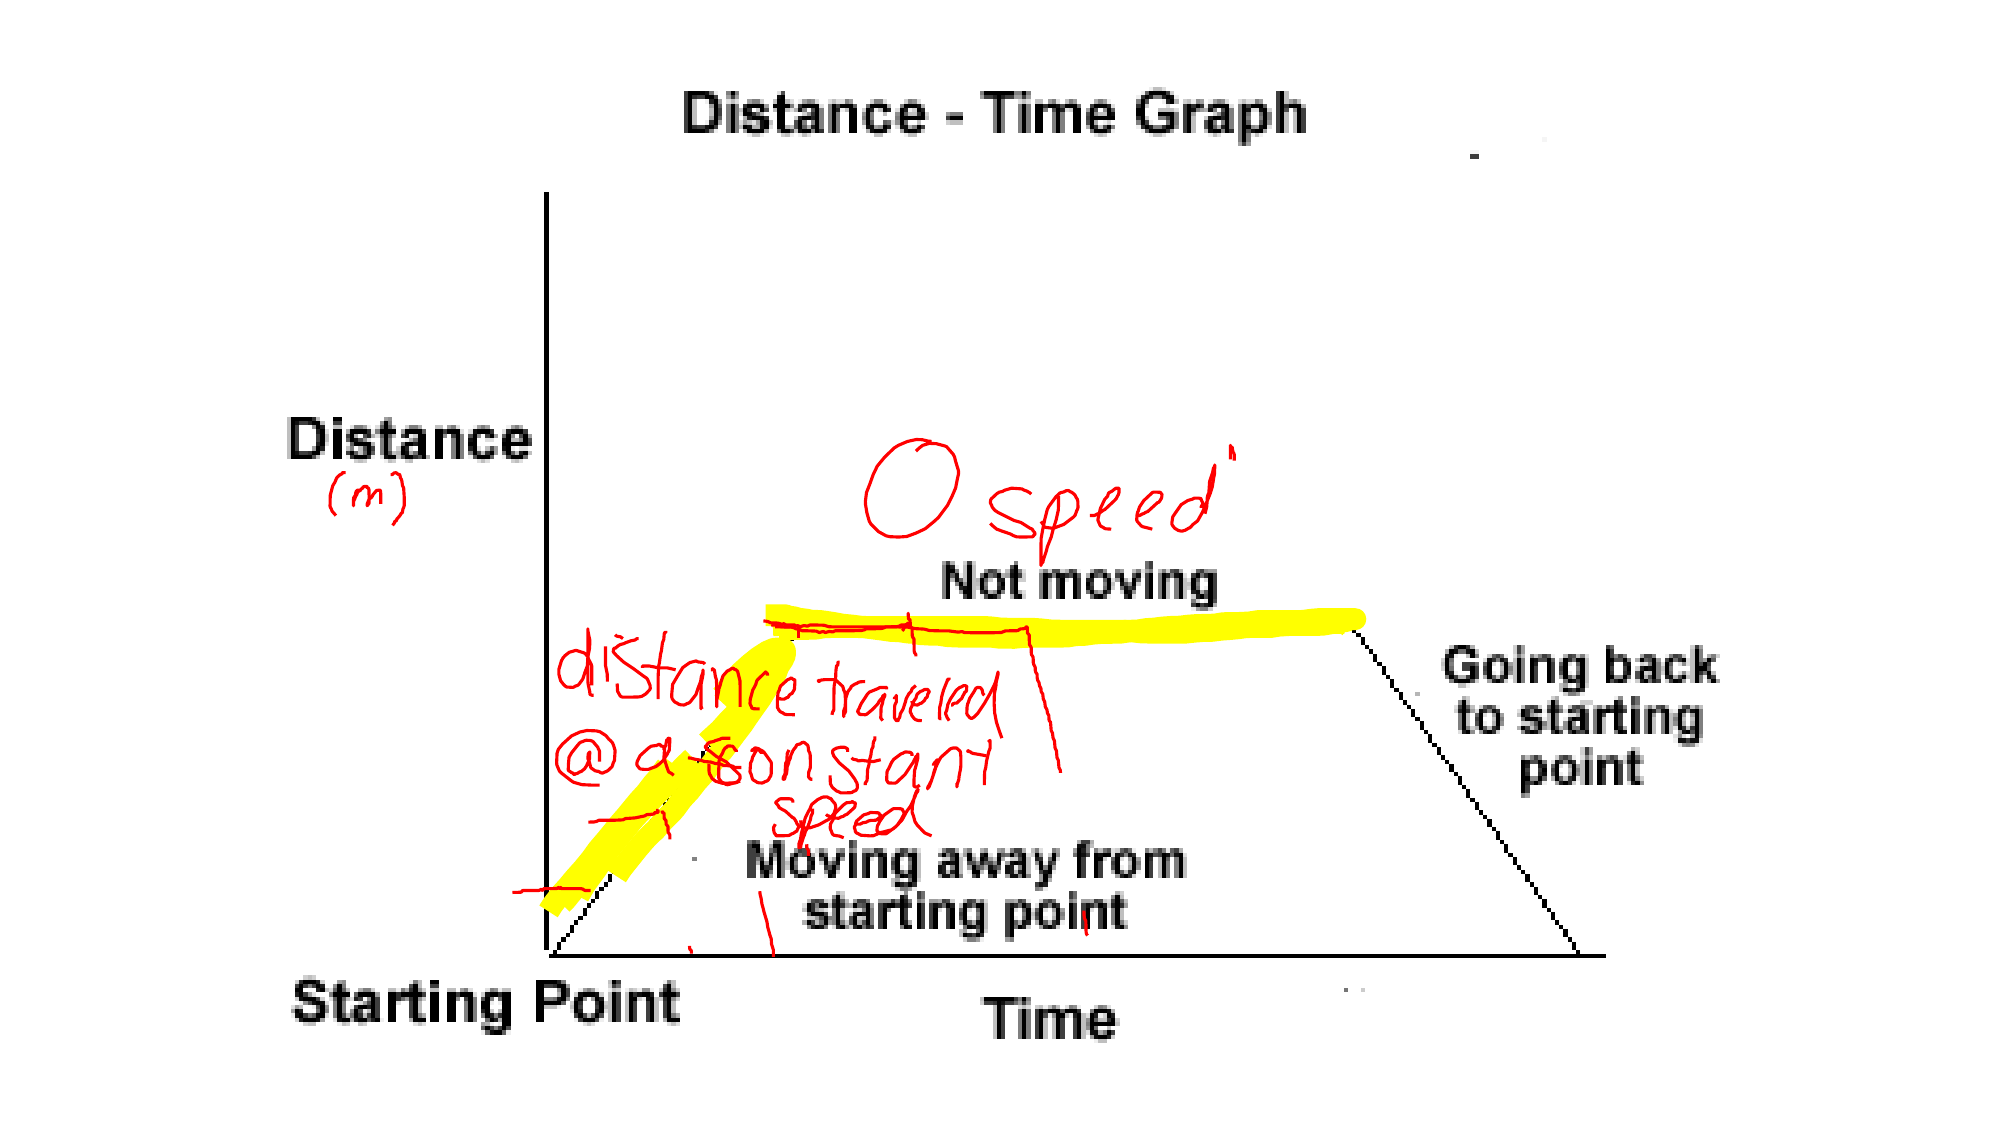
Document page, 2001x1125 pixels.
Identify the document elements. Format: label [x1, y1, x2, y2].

text_box [774, 624, 1088, 936]
text_box [771, 612, 917, 625]
text_box [588, 855, 682, 954]
text_box [919, 614, 1356, 639]
text_box [556, 628, 1003, 848]
text_box [548, 648, 583, 912]
text_box [865, 439, 1216, 566]
picture [249, 49, 1751, 1069]
text_box [778, 855, 786, 912]
text_box [687, 855, 774, 958]
text_box [329, 472, 405, 526]
